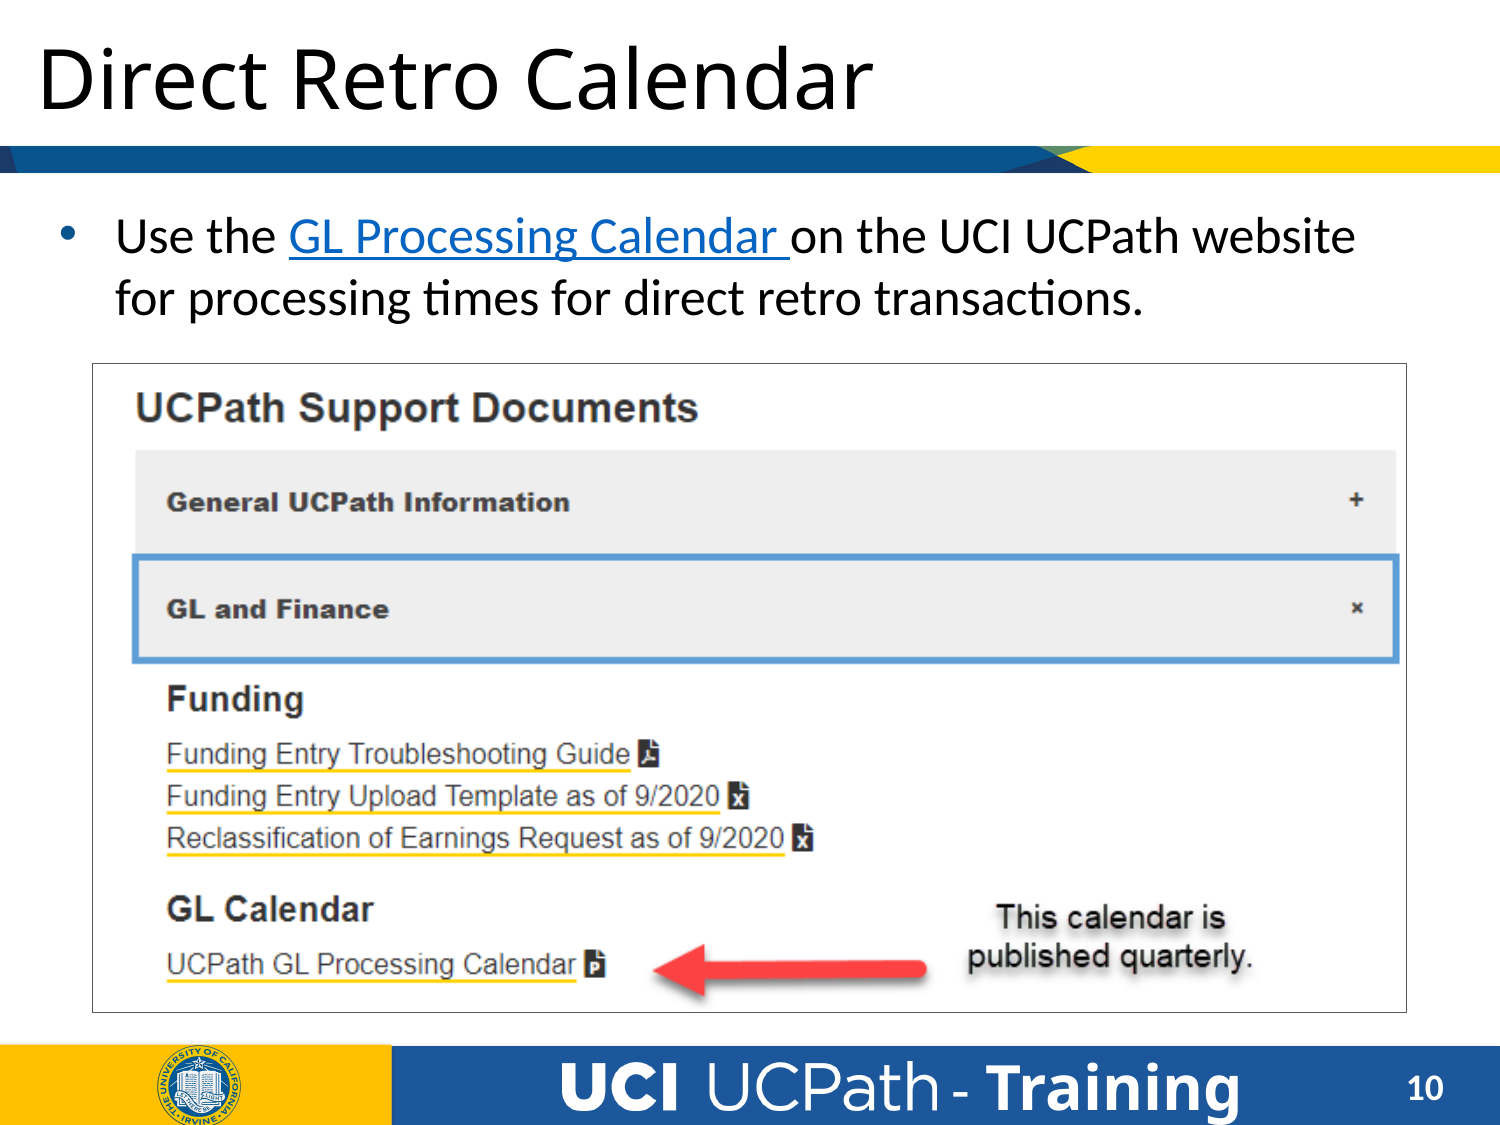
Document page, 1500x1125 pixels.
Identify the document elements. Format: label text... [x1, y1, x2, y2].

picture [92, 363, 1407, 1013]
list Use the GL Processing Calendar on the UCI UCPath website for processing times for direct retro transactions. [43, 193, 1415, 1012]
title Direct Retro Calendar [21, 6, 1478, 147]
picture [562, 1061, 937, 1111]
picture [0, 120, 1500, 251]
picture [157, 1045, 241, 1125]
